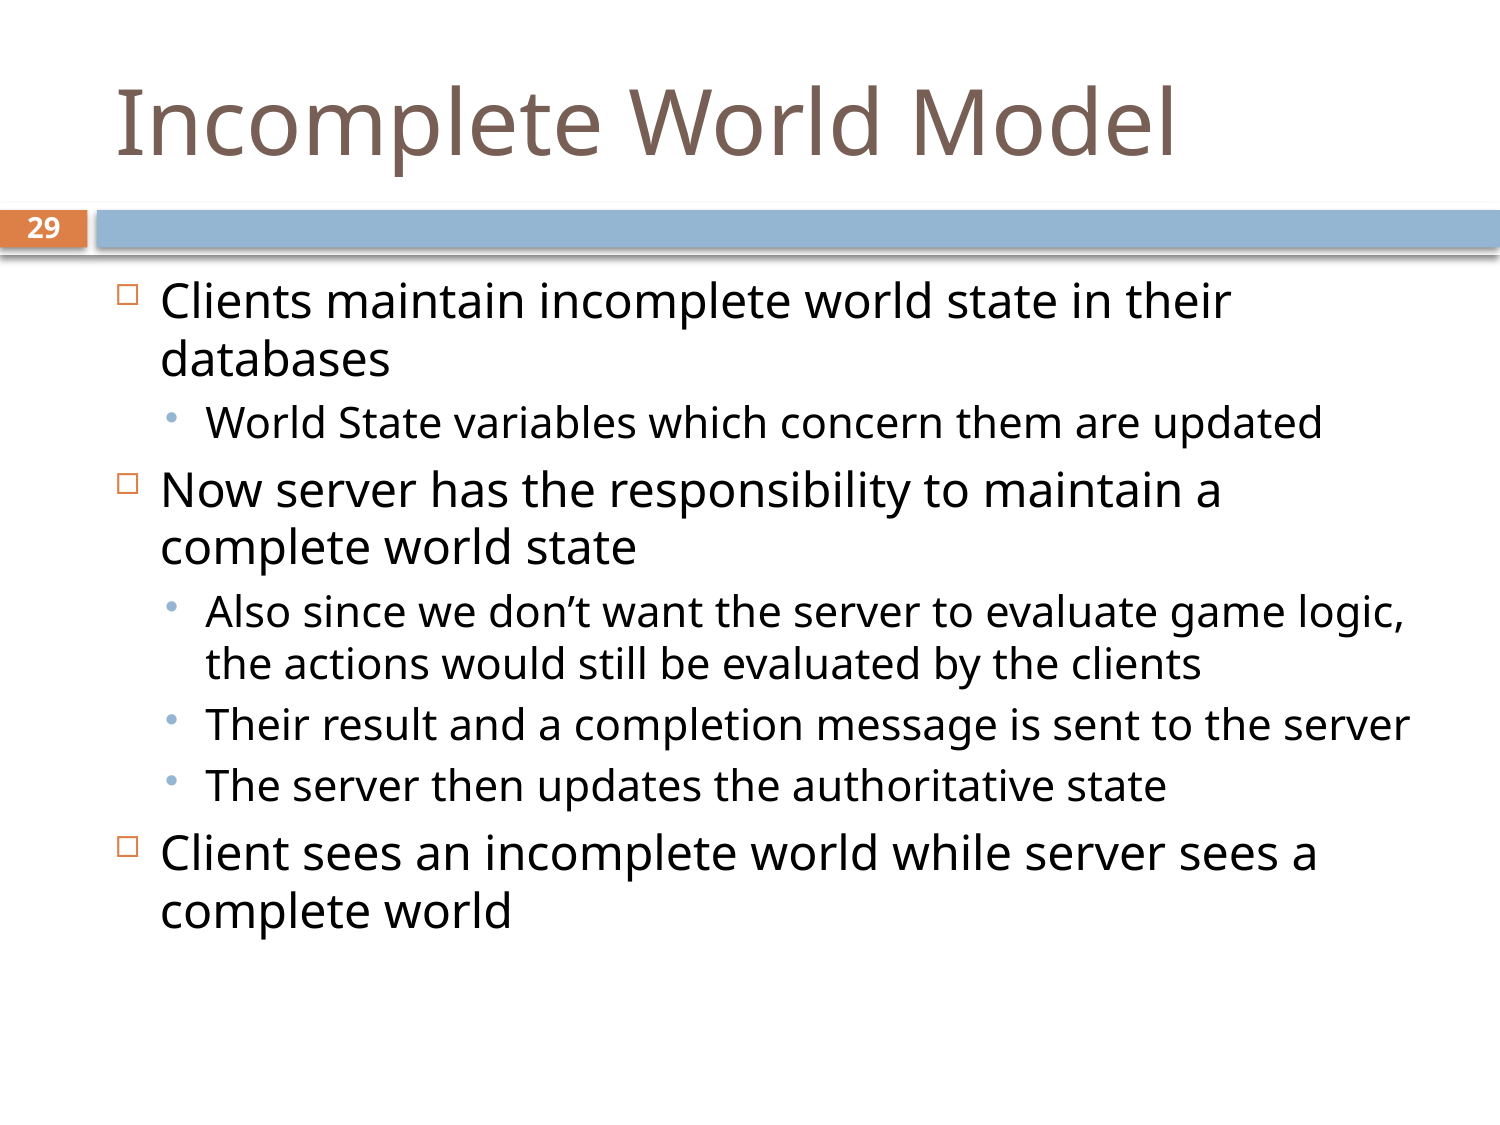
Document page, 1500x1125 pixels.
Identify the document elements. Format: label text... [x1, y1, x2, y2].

slide_number 29 [0, 208, 88, 249]
title Incomplete World Model [100, 37, 1438, 200]
list Clients maintain incomplete world state in their databases World State variables which concern them are updated Now server has the responsibility to maintain a complete world state Also since we don’t want the server to evaluate game logic, the actions would still be evaluated by the clients Their result and a completion message is sent to the server The server then updates the authoritative state Client sees an incomplete world while server sees a complete world [99, 262, 1438, 1000]
